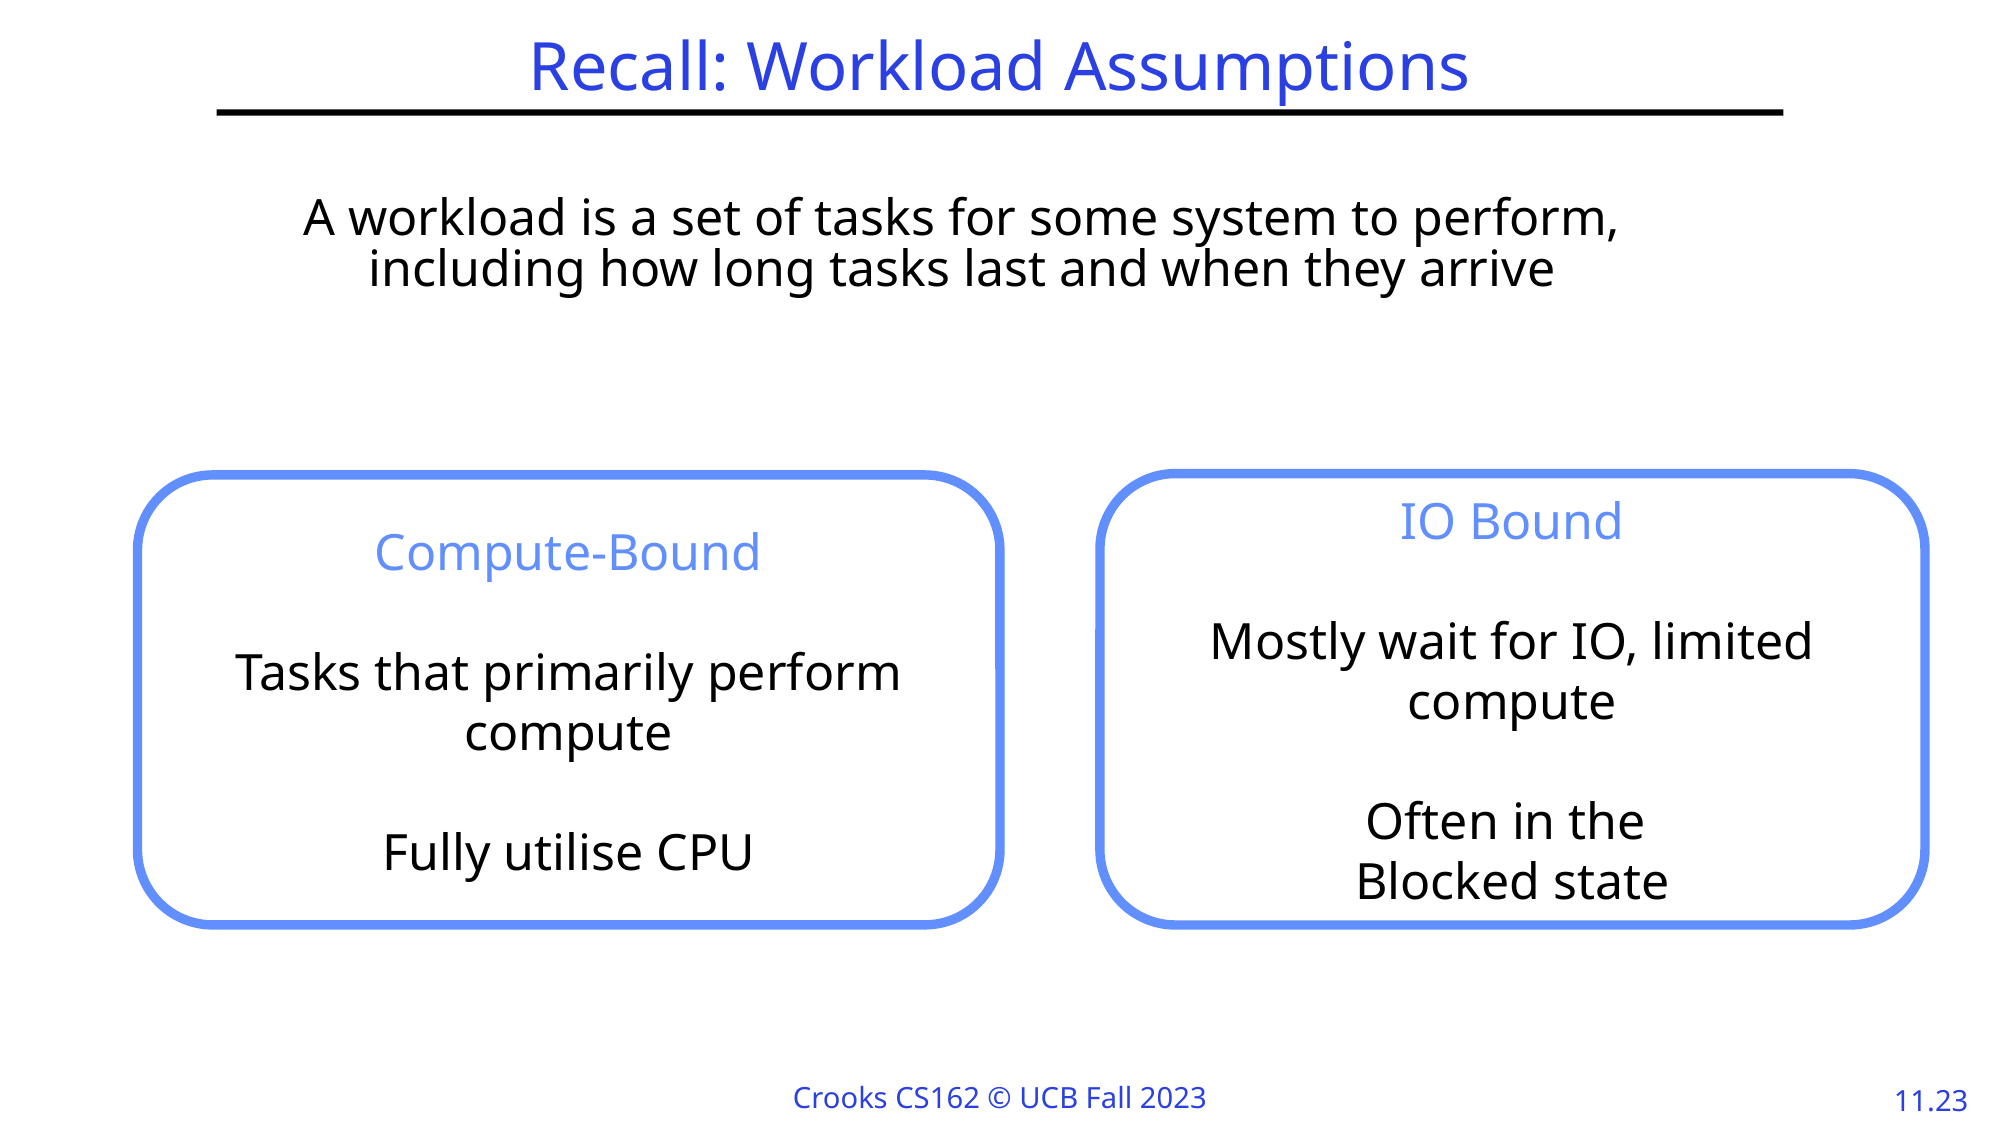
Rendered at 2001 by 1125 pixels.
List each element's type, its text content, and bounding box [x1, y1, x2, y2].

text_box IO Bound Mostly wait for IO, limited compute Often in the Blocked state [1099, 473, 1925, 925]
title Recall: Workload Assumptions [216, 24, 1784, 113]
text_box A workload is a set of tasks for some system to perform, including how long tasks last and when they arrive [249, 187, 1675, 1025]
text_box Compute-Bound Tasks that primarily perform compute Fully utilise CPU [137, 474, 1000, 925]
